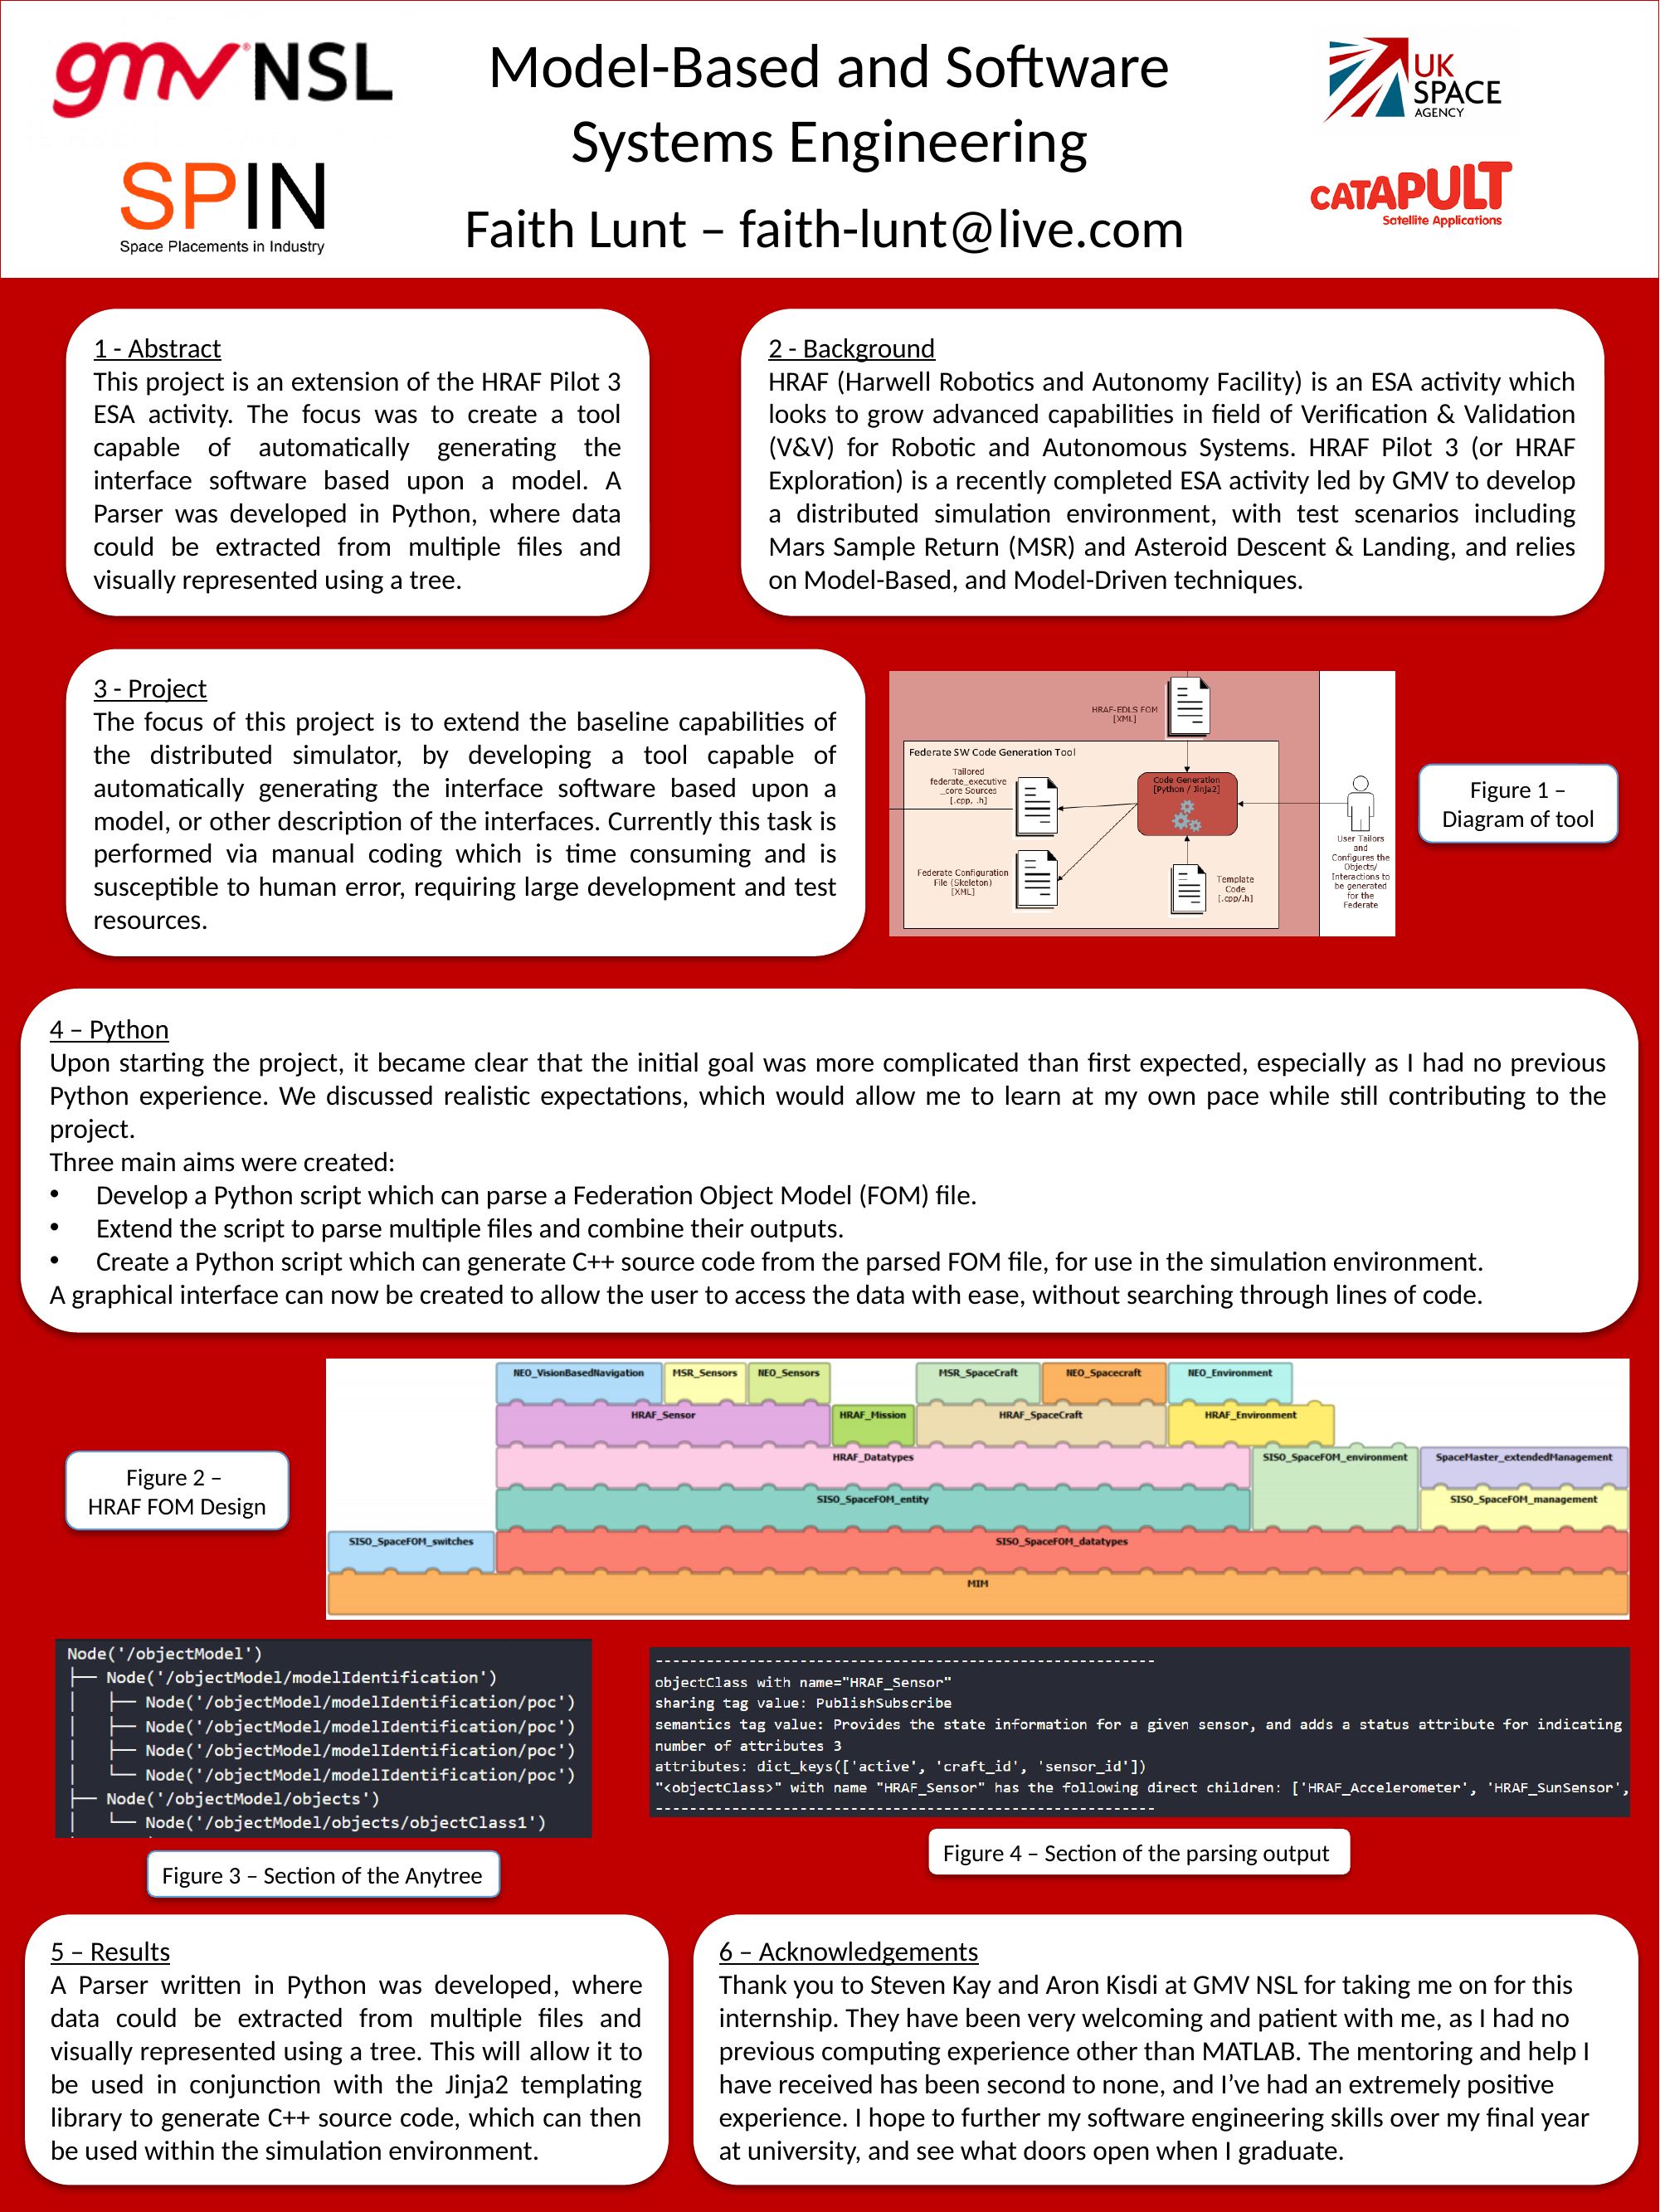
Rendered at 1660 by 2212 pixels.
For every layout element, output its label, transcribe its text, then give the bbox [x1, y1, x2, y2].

text_box Figure 1 – Diagram of tool [1418, 763, 1619, 843]
picture [55, 1639, 592, 1838]
text_box 4 – Python Upon starting the project, it became clear that the initial goal was more complicated than first expected, especially as I had no previous Python experience. We discussed realistic expectations, which would allow me to learn at my own pace while still contributing to the project. Three main aims were created: Develop a Python script which can parse a Federation Object Model (FOM) file. Extend the script to parse multiple files and combine their outputs. Create a Python script which can generate C++ source code from the parsed FOM file, for use in the simulation environment. A graphical interface can now be created to allow the user to access the data with ease, without searching through lines of code. [20, 988, 1638, 1333]
text_box 6 – Acknowledgements Thank you to Steven Kay and Aron Kisdi at GMV NSL for taking me on for this internship. They have been very welcoming and patient with me, as I had no previous computing experience other than MATLAB. The mentoring and help I have received has been second to none, and I’ve had an extremely positive experience. I hope to further my software engineering skills over my final year at university, and see what doors open when I graduate. [693, 1914, 1638, 2185]
text_box Figure 2 – HRAF FOM Design [65, 1451, 290, 1531]
picture [1283, 24, 1546, 261]
picture [889, 671, 1395, 936]
picture [25, 12, 424, 289]
text_box 3 - Project The focus of this project is to extend the baseline capabilities of the distributed simulator, by developing a tool capable of automatically generating the interface software based upon a model, or other description of the interfaces. Currently this task is performed via manual coding which is time consuming and is susceptible to human error, requiring large development and test resources. [66, 649, 866, 956]
text_box Figure 3 – Section of the Anytree [147, 1850, 501, 1898]
text_box 2 - Background HRAF (Harwell Robotics and Autonomy Facility) is an ESA activity which looks to grow advanced capabilities in field of Verification & Validation (V&V) for Robotic and Autonomous Systems. HRAF Pilot 3 (or HRAF Exploration) is a recently completed ESA activity led by GMV to develop a distributed simulation environment, with test scenarios including Mars Sample Return (MSR) and Asteroid Descent & Landing, and relies on Model-Based, and Model-Driven techniques. [741, 309, 1605, 616]
text_box Faith Lunt – faith-lunt@live.com [452, 186, 1424, 265]
text_box 5 – Results A Parser written in Python was developed, where data could be extracted from multiple files and visually represented using a tree. This will allow it to be used in conjunction with the Jinja2 templating library to generate C++ source code, which can then be used within the simulation environment. [25, 1914, 669, 2185]
picture [650, 1647, 1630, 1817]
text_box 1 - Abstract This project is an extension of the HRAF Pilot 3 ESA activity. The focus was to create a tool capable of automatically generating the interface software based upon a model. A Parser was developed in Python, where data could be extracted from multiple files and visually represented using a tree. [66, 309, 650, 616]
text_box Model-Based and Software Systems Engineering [457, 19, 1202, 181]
text_box Figure 4 – Section of the parsing output [928, 1828, 1351, 1875]
text_box [0, 0, 1659, 280]
picture [326, 1359, 1630, 1620]
